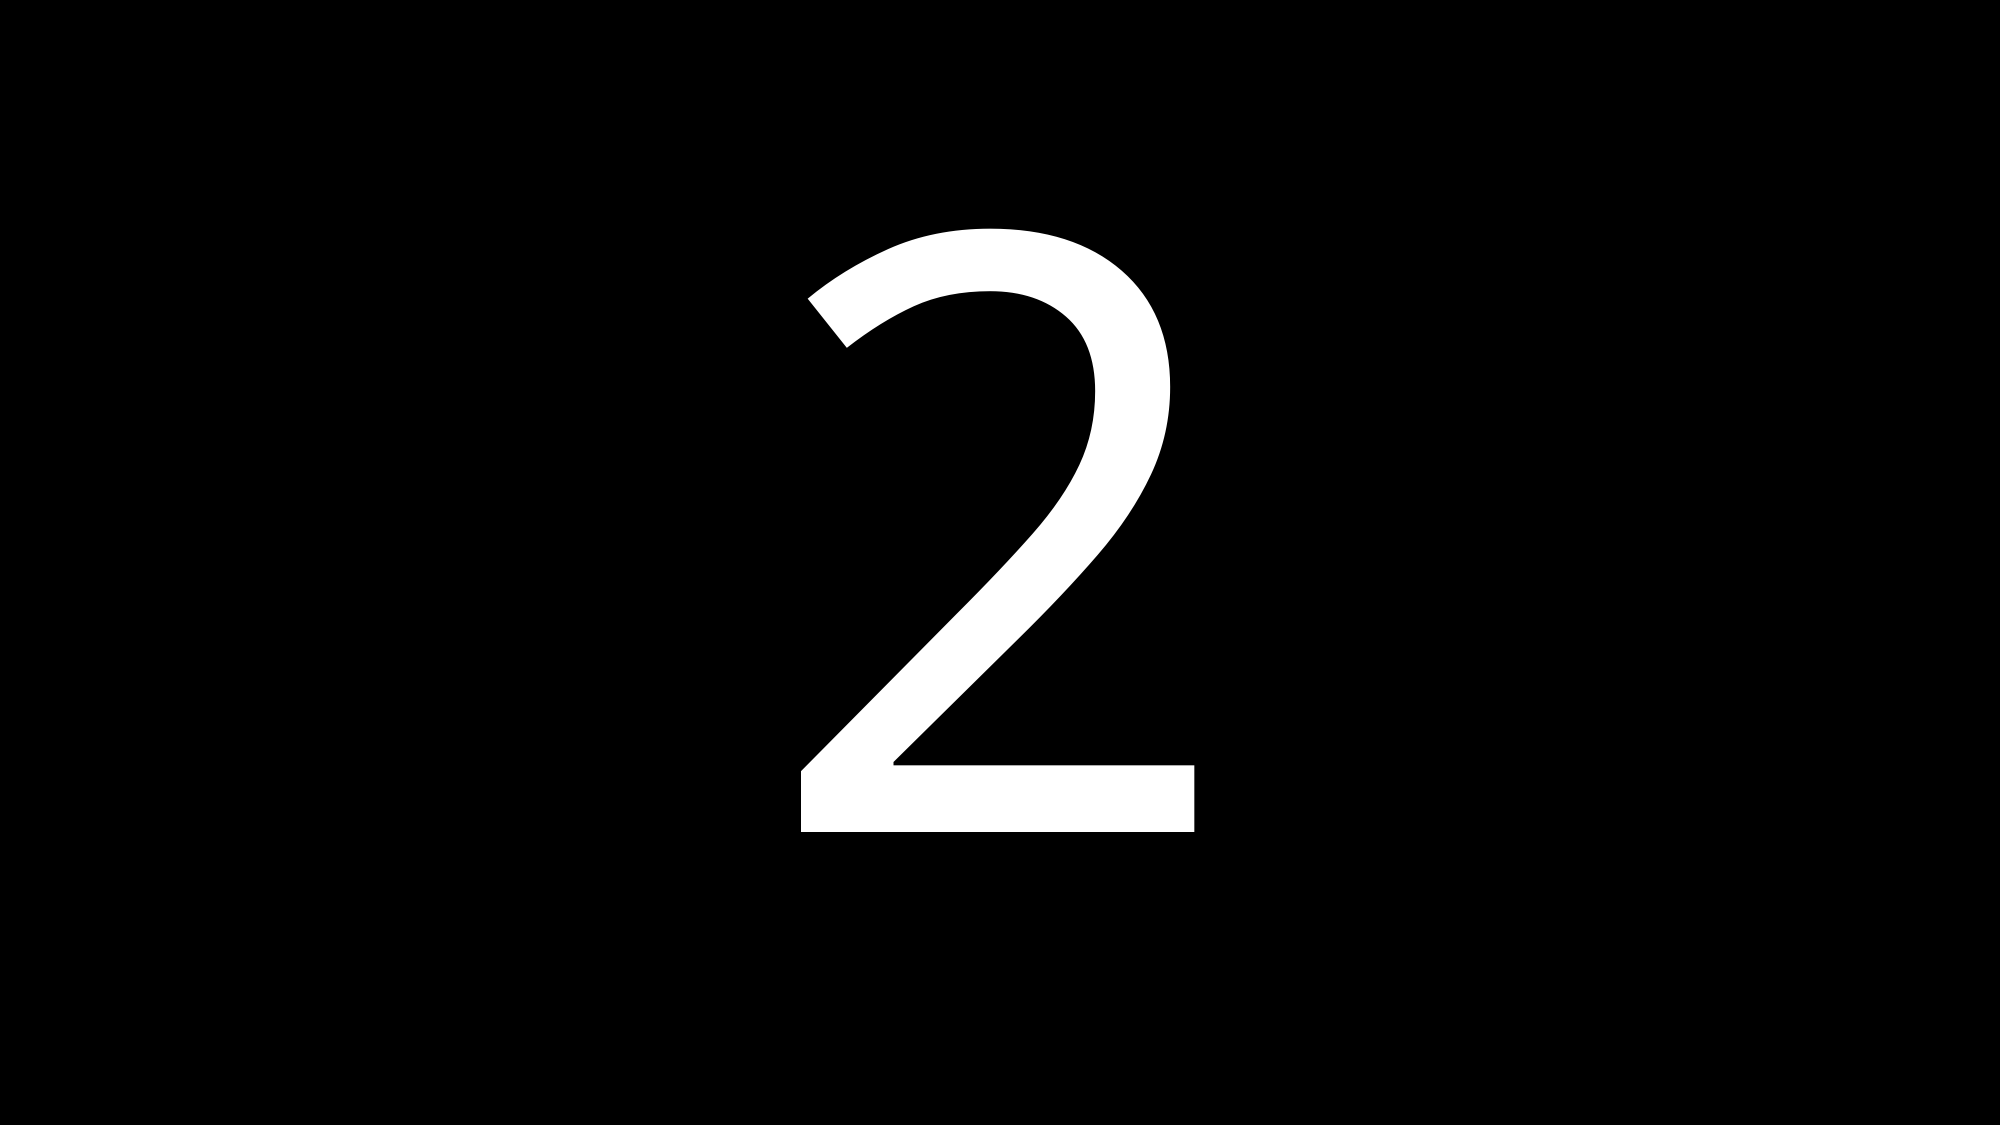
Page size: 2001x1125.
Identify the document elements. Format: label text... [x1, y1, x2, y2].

title 2 [137, 56, 1863, 1069]
